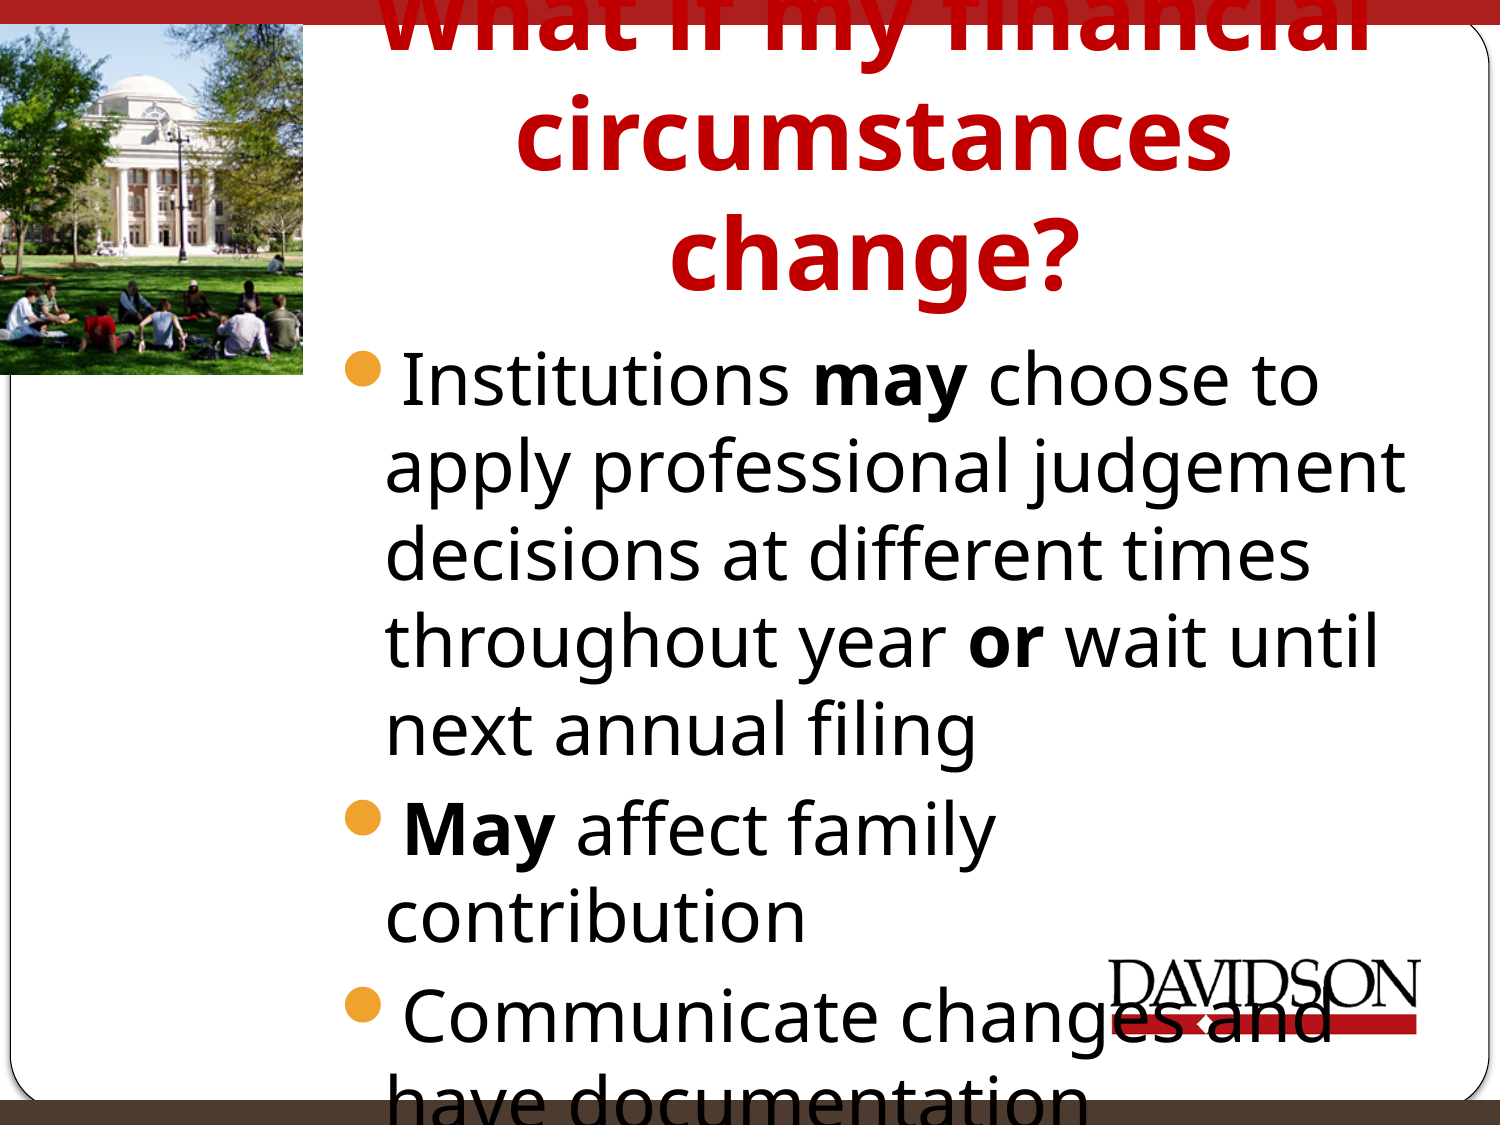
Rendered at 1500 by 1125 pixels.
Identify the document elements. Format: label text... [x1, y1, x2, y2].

picture [1100, 949, 1438, 1050]
picture [0, 24, 303, 375]
title What if my financial circumstances change? [324, 44, 1426, 324]
list Institutions may choose to apply professional judgement decisions at different times throughout year or wait until next annual filing May affect family contribution Communicate changes and have documentation prepared [324, 324, 1426, 938]
